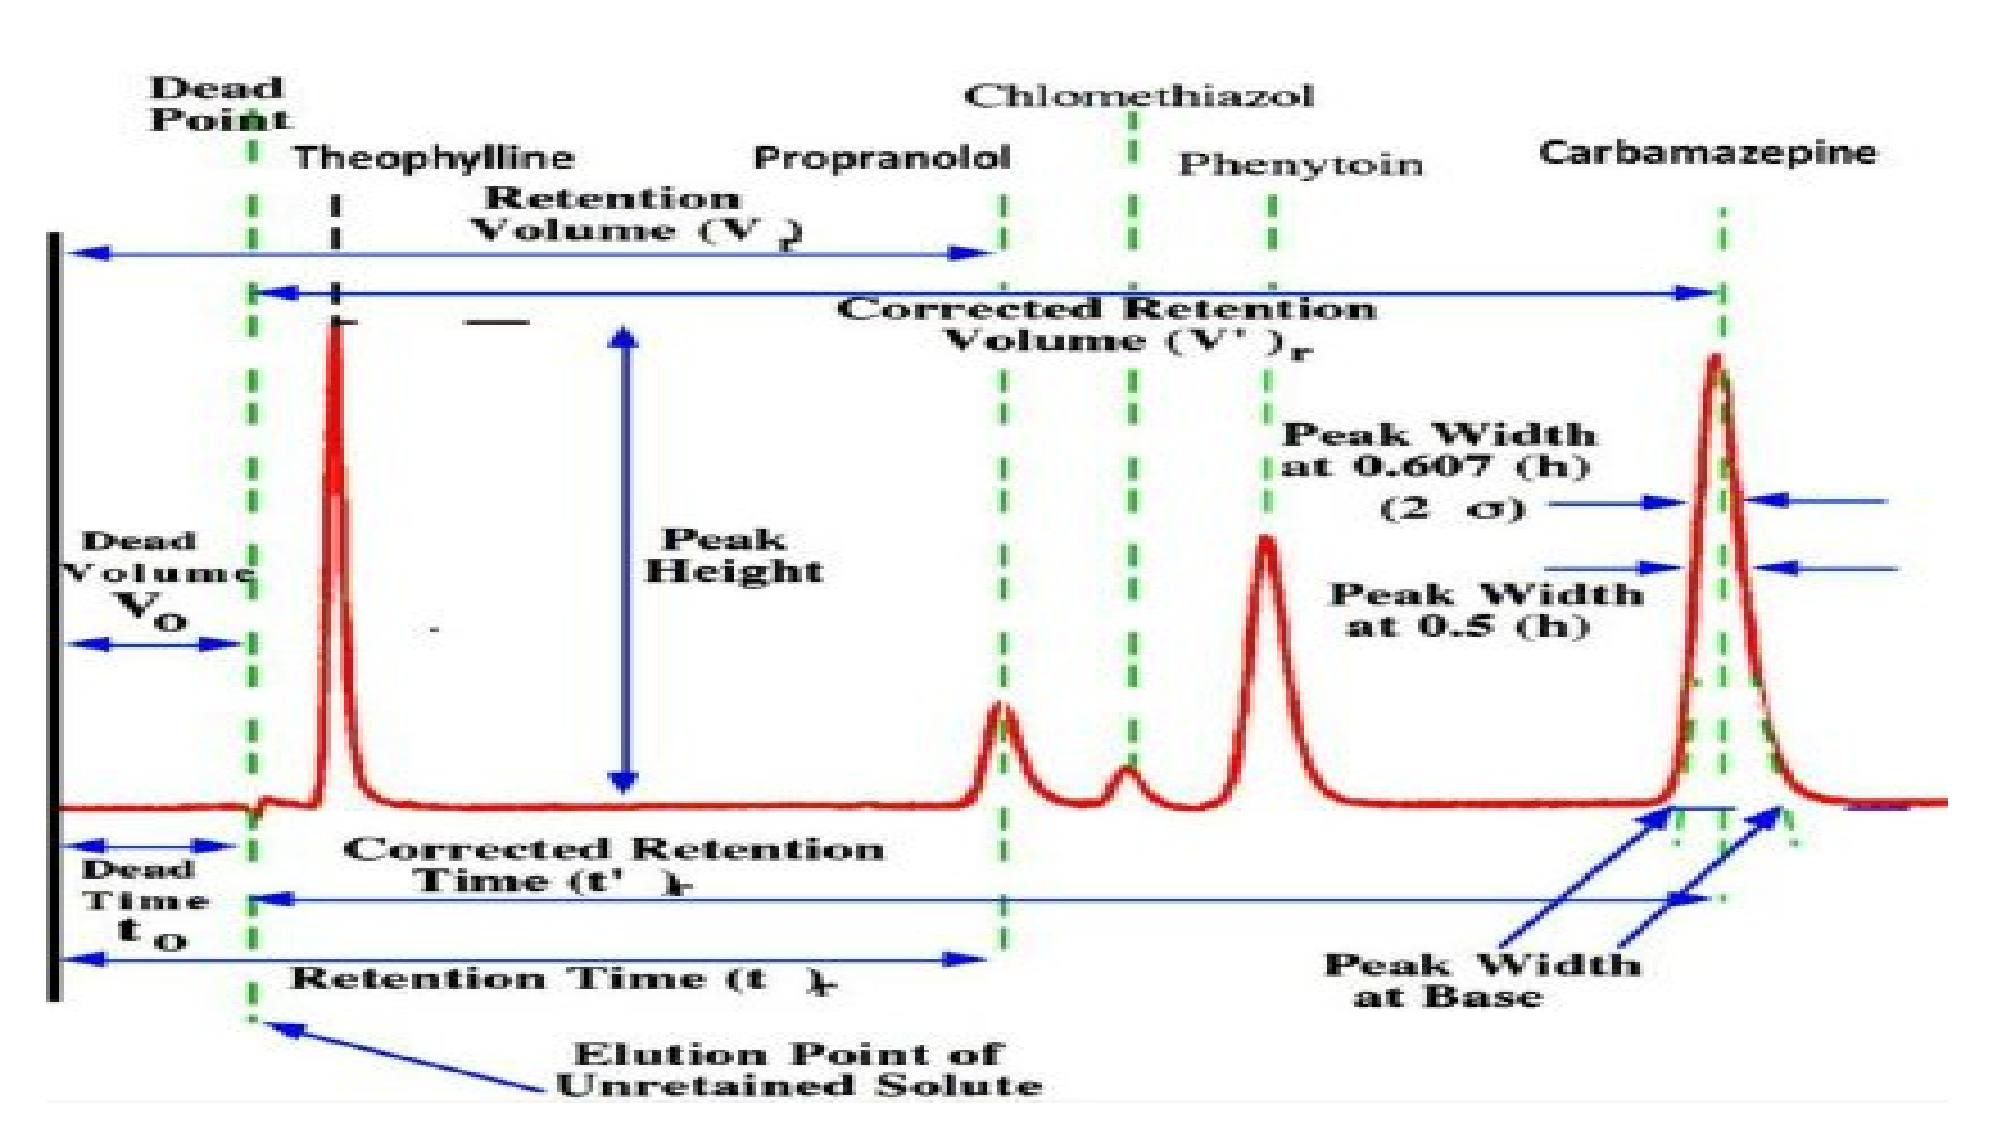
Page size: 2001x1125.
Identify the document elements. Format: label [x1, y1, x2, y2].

list [46, 46, 1948, 1103]
